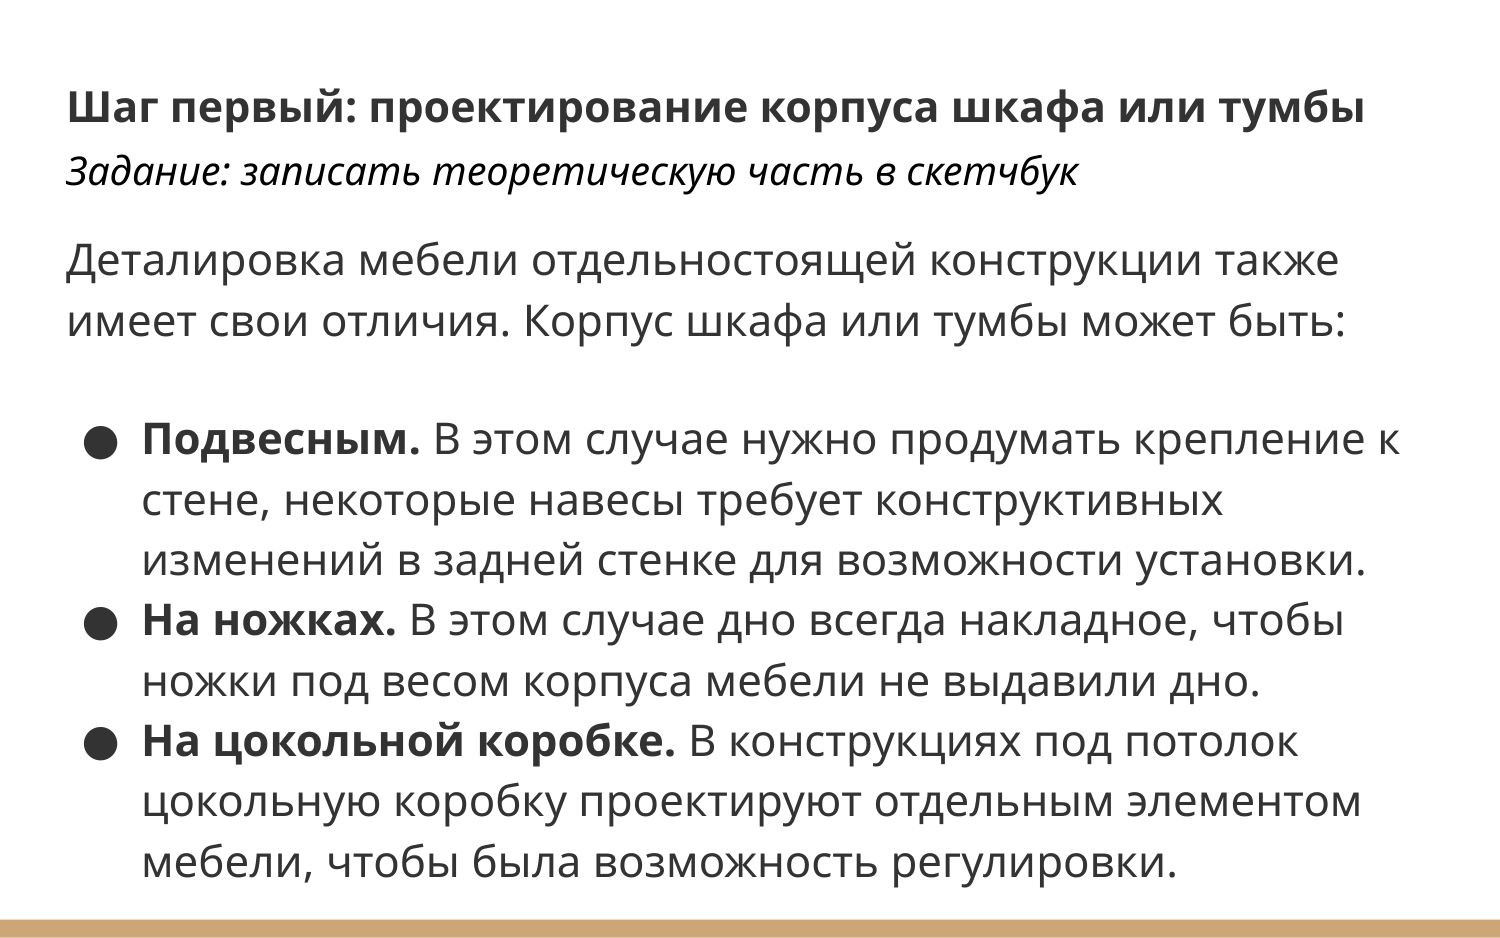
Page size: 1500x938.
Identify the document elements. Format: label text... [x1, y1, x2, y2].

text_box Деталировка мебели отдельностоящей конструкции также имеет свои отличия. Корпус шкафа или тумбы может быть: Подвесным. В этом случае нужно продумать крепление к стене, некоторые навесы требует конструктивных изменений в задней стенке для возможности установки. На ножках. В этом случае дно всегда накладное, чтобы ножки под весом корпуса мебели не выдавили дно. На цокольной коробке. В конструкциях под потолок цокольную коробку проектируют отдельным элементом мебели, чтобы была возможность регулировки. [51, 209, 1449, 901]
text_box Шаг первый: проектирование корпуса шкафа или тумбы Задание: записать теоретическую часть в скетчбук [51, 57, 1449, 209]
